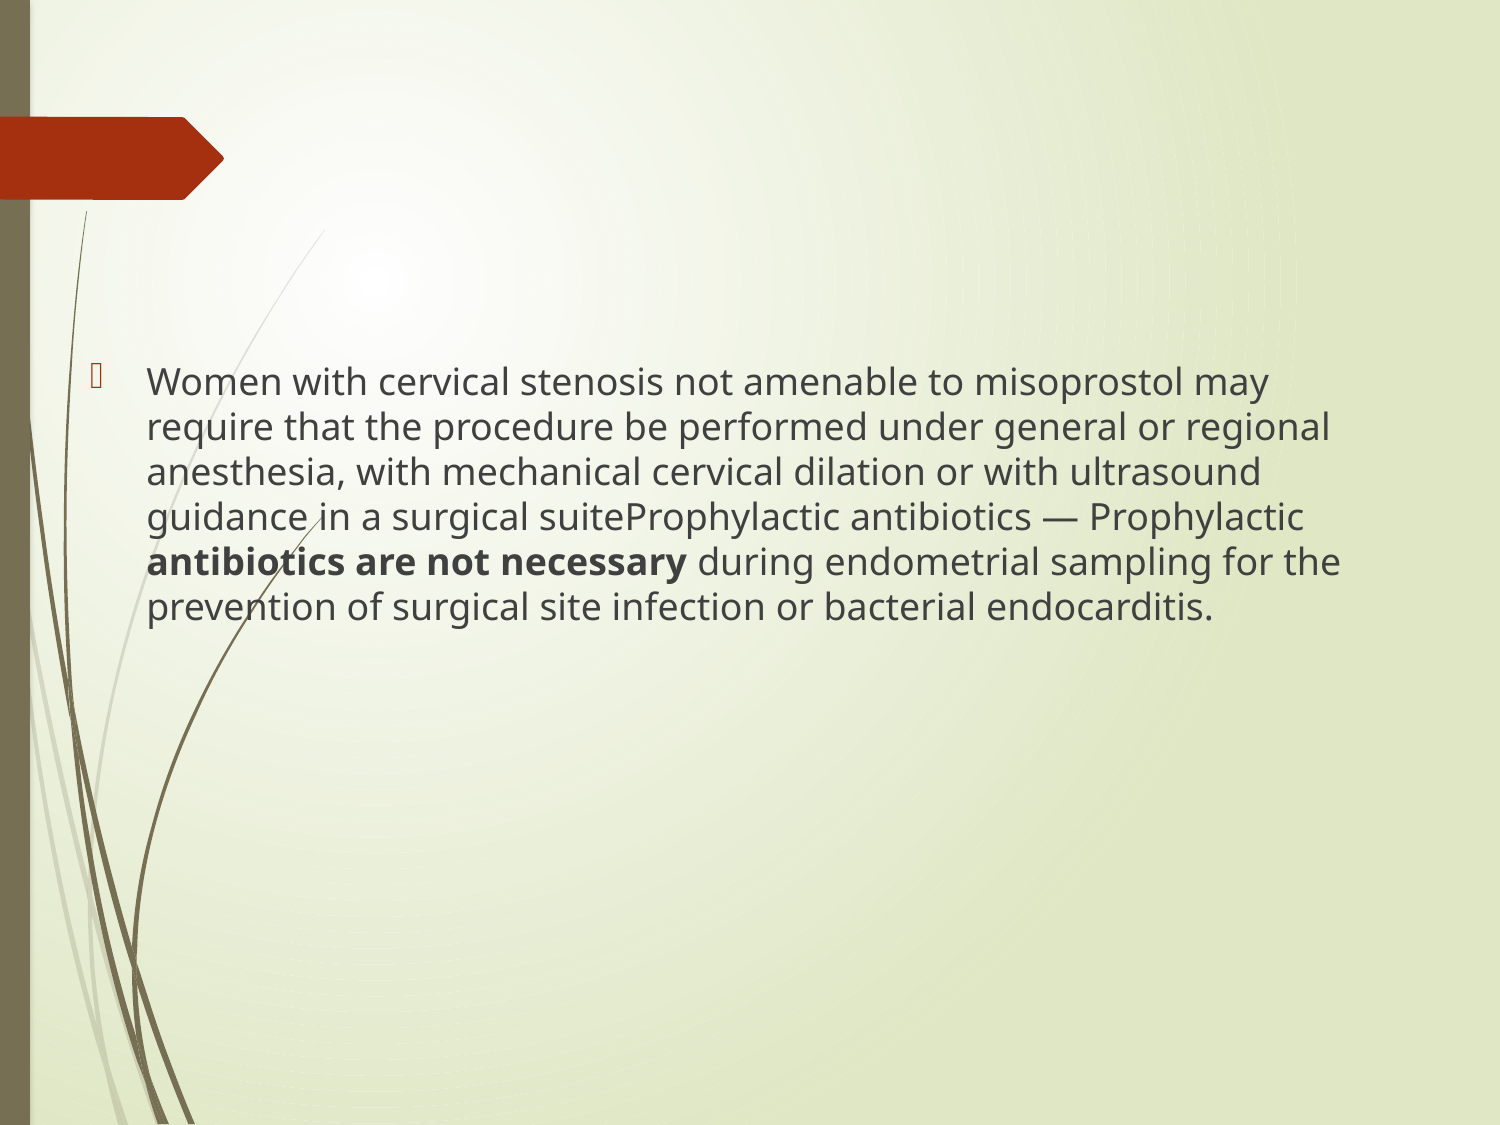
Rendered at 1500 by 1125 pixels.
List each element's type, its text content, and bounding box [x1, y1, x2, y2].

list Women with cervical stenosis not amenable to misoprostol may require that the procedure be performed under general or regional anesthesia, with mechanical cervical dilation or with ultrasound guidance in a surgical suiteProphylactic antibiotics — Prophylactic antibiotics are not necessary during endometrial sampling for the prevention of surgical site infection or bacterial endocarditis. [75, 350, 1400, 970]
